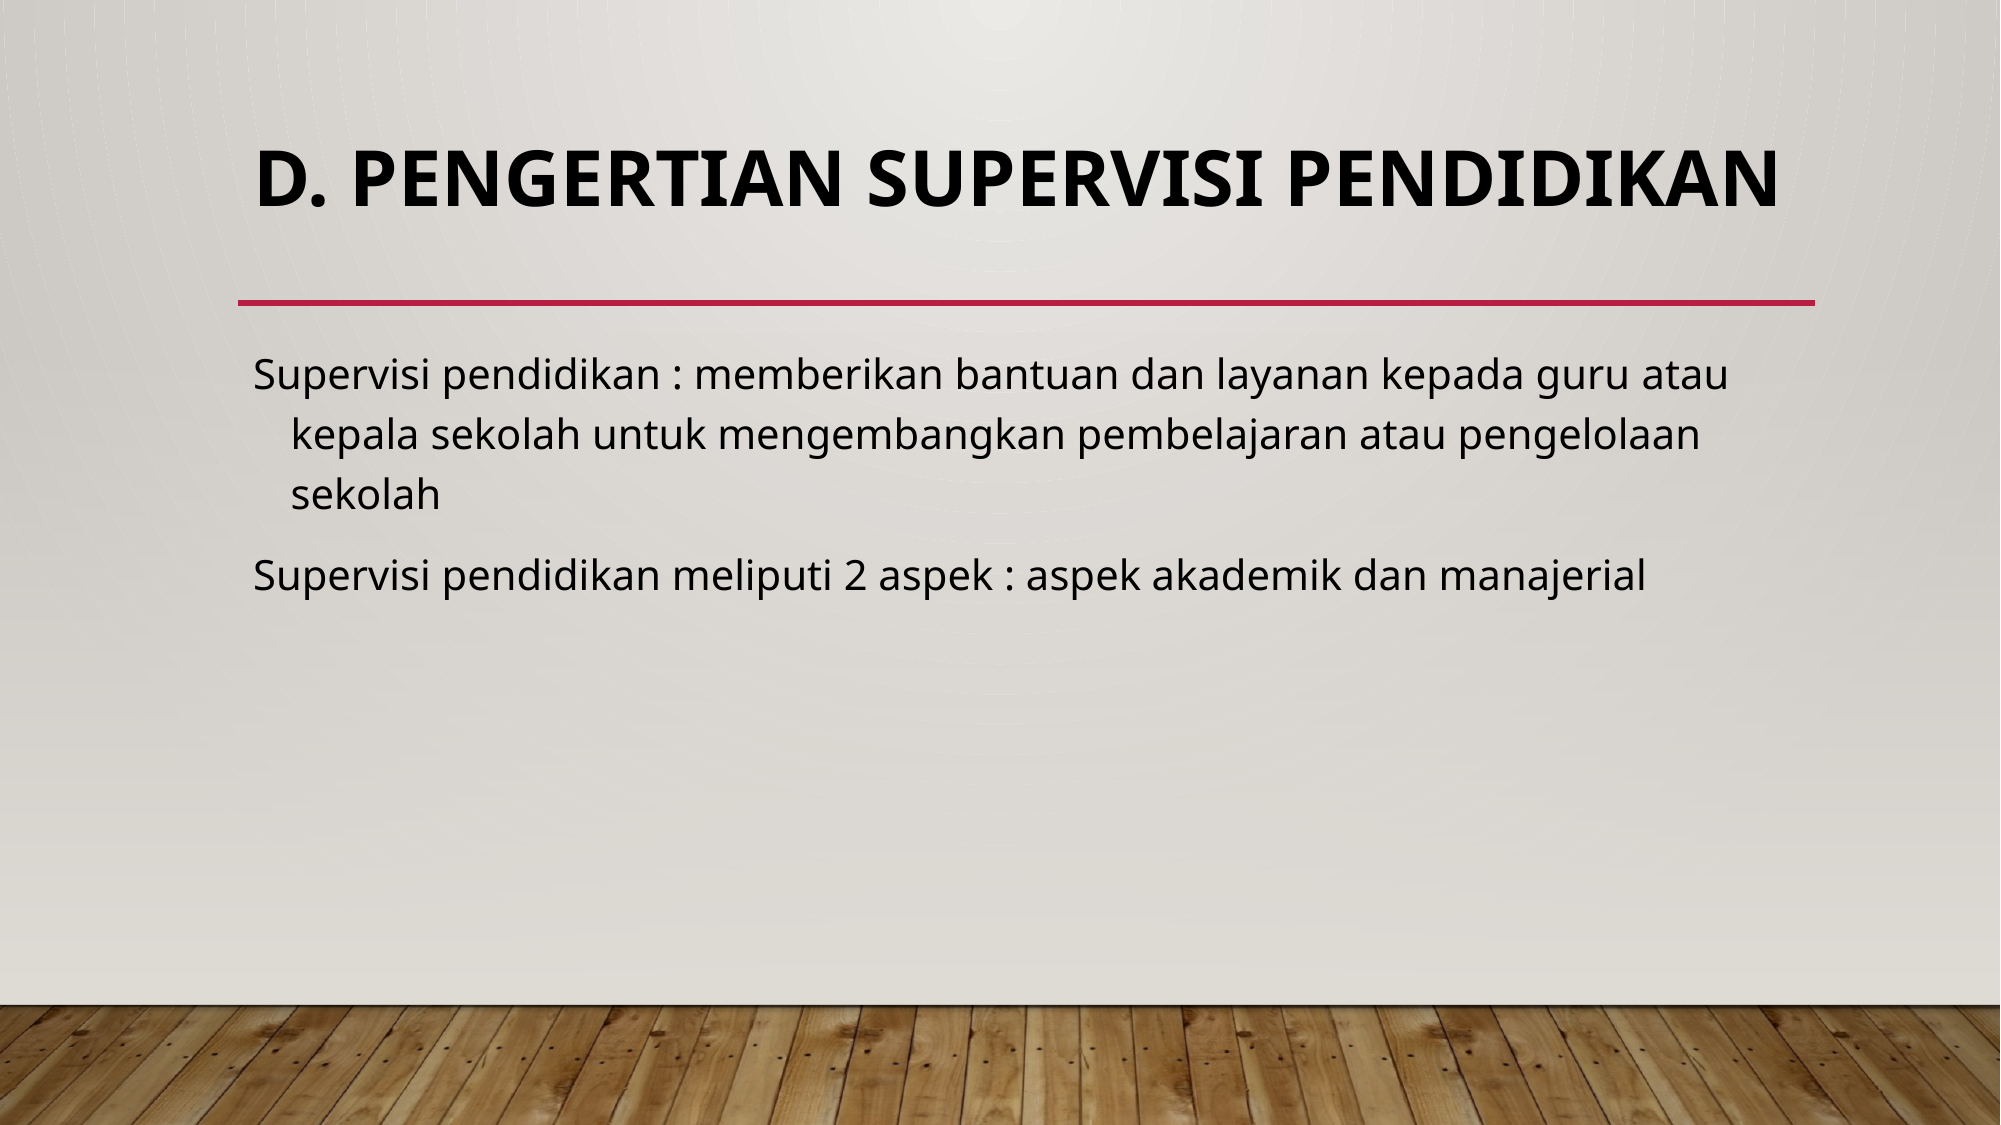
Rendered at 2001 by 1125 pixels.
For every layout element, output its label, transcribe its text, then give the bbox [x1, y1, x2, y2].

title D. PENGERTIAN SUPERVISI PENDIDIKAN [238, 131, 1814, 305]
picture [0, 1005, 2000, 1125]
list Supervisi pendidikan : memberikan bantuan dan layanan kepada guru atau kepala sekolah untuk mengembangkan pembelajaran atau pengelolaan sekolah Supervisi pendidikan meliputi 2 aspek : aspek akademik dan manajerial [238, 330, 1814, 897]
